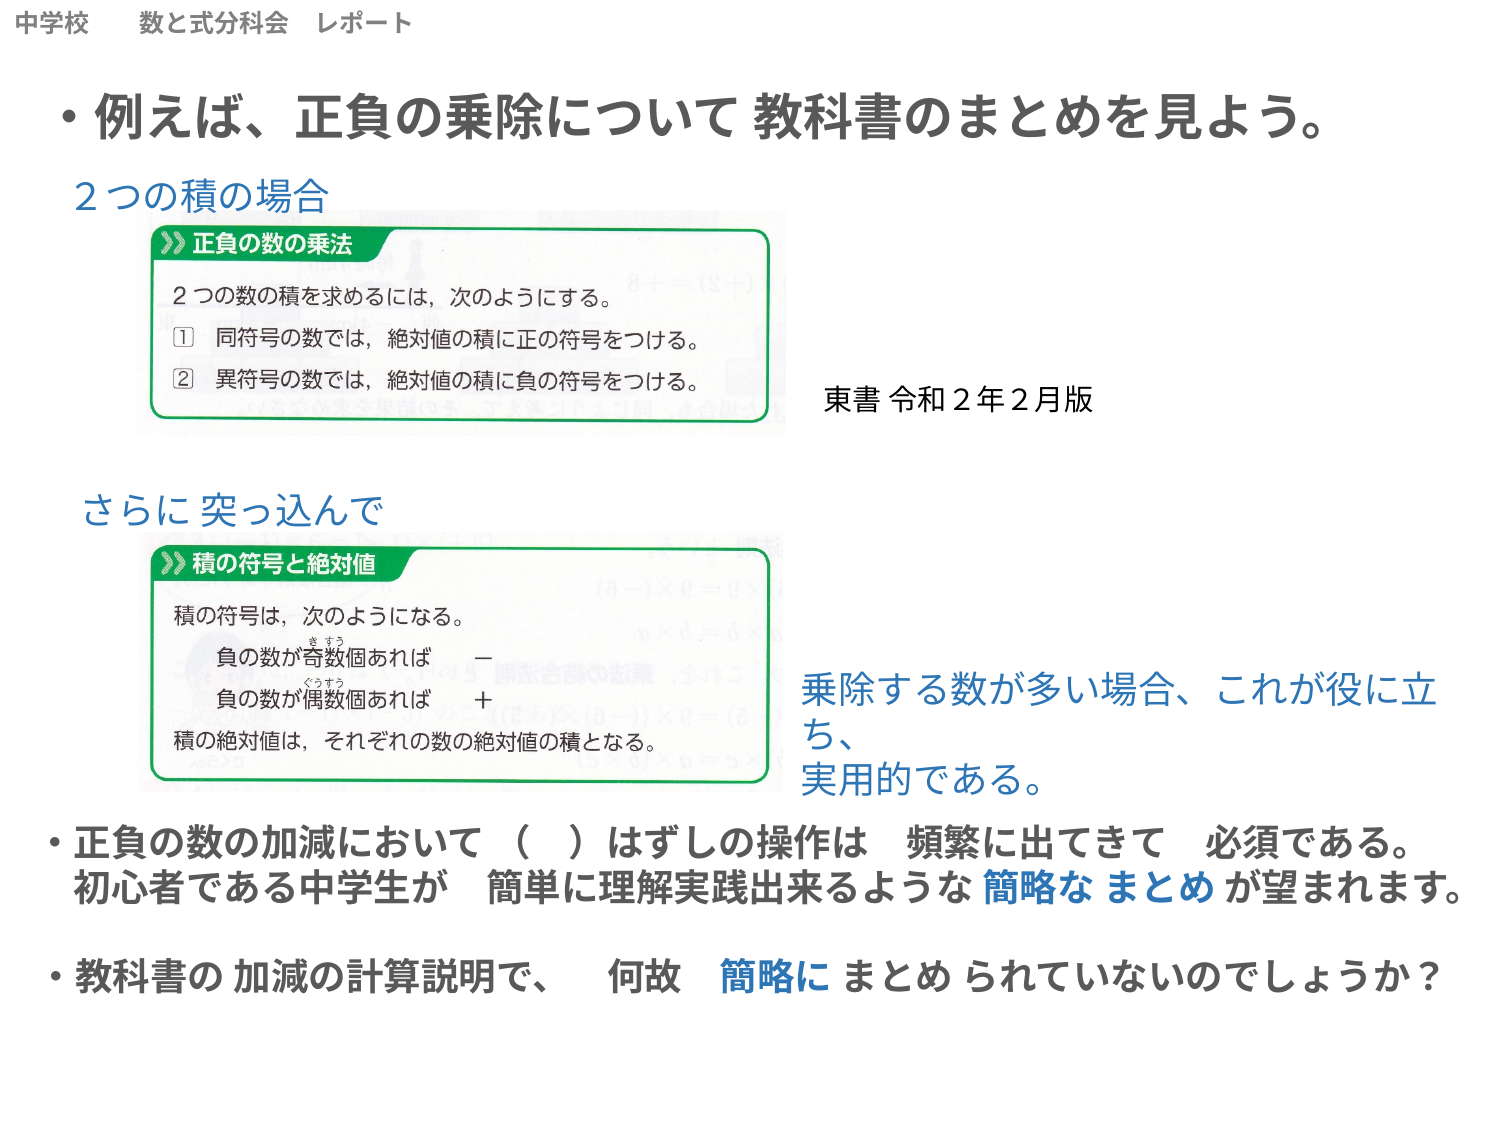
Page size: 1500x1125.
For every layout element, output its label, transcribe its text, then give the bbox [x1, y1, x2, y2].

text_box 中学校 数と式分科会 レポート [0, 0, 597, 45]
text_box さらに 突っ込んで [64, 479, 538, 540]
text_box ２つの積の場合 [53, 165, 372, 226]
text_box ・教科書の 加減の計算説明で、 何故 簡略に まとめ られていないのでしょうか？ [23, 945, 1497, 1095]
text_box 乗除する数が多い場合、これが役に立ち、 実用的である。 [785, 658, 1460, 809]
text_box 東書 令和２年２月版 [809, 373, 1164, 424]
text_box ・例えば、正負の乗除について 教科書のまとめを見よう。 [29, 78, 1495, 153]
text_box ・正負の数の加減において （ ）はずしの操作は 頻繁に出てきて 必須である。 初心者である中学生が 簡単に理解実践出来るような 簡略な まとめ が望まれます。 [21, 811, 1500, 916]
picture [138, 532, 783, 792]
picture [135, 210, 786, 436]
